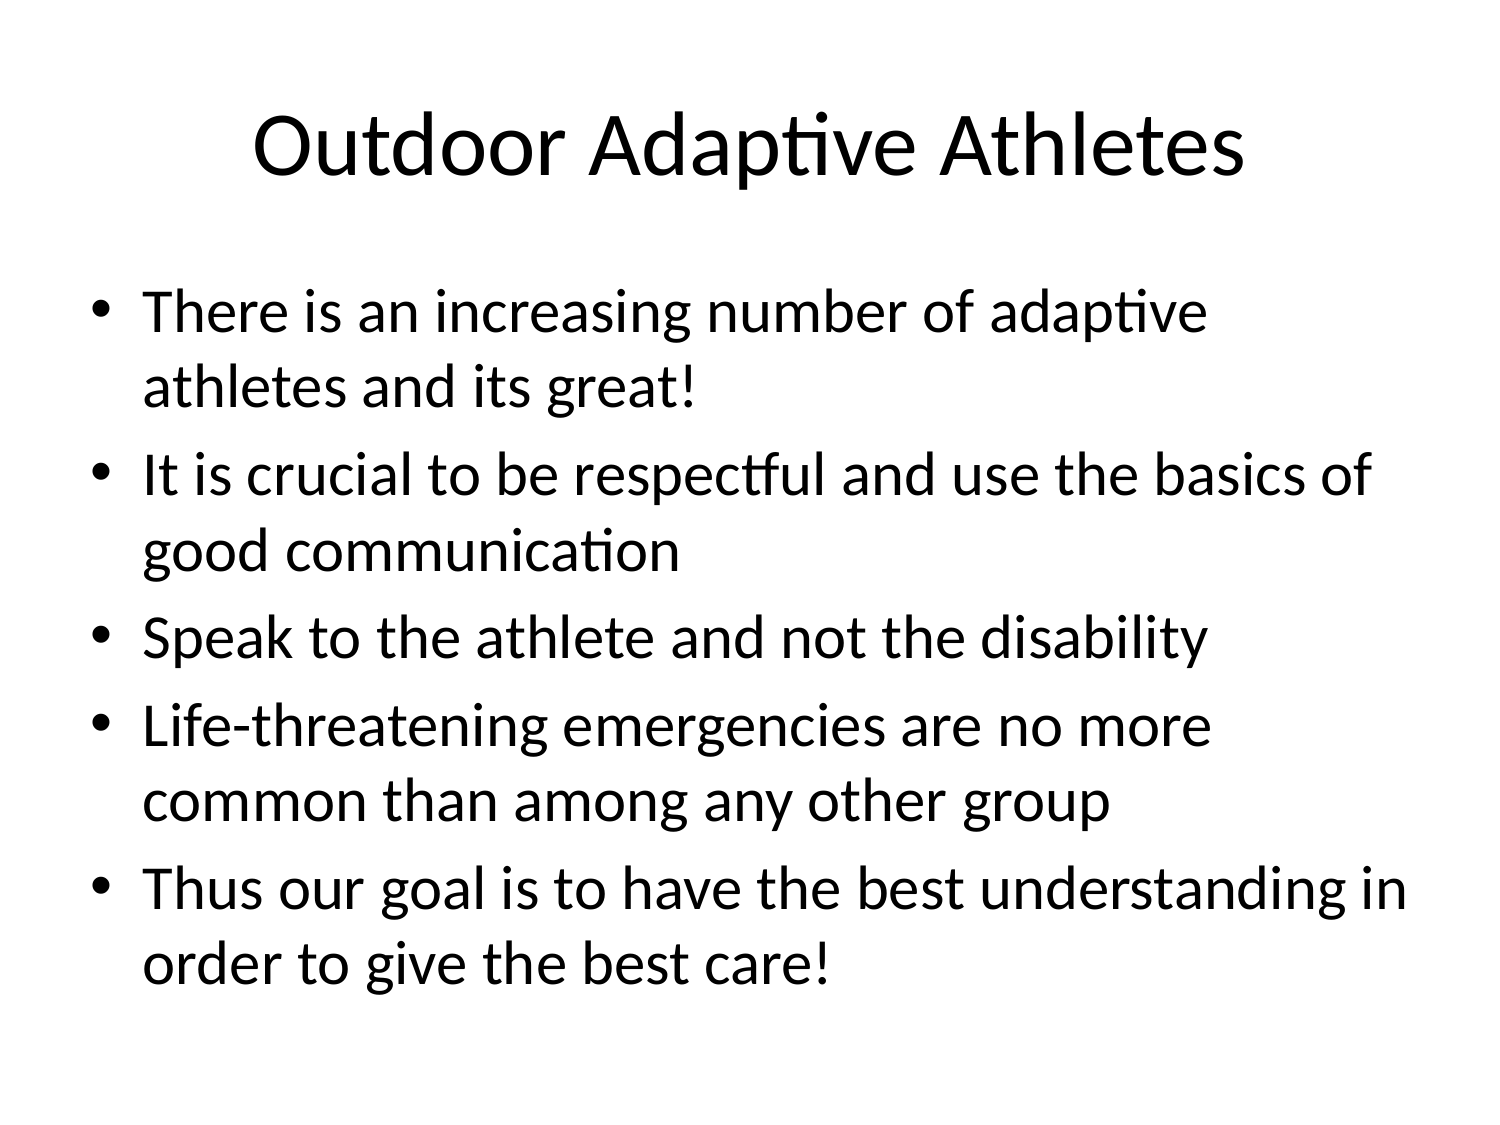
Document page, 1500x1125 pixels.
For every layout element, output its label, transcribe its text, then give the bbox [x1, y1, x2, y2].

title Outdoor Adaptive Athletes [75, 45, 1425, 233]
list There is an increasing number of adaptive athletes and its great! It is crucial to be respectful and use the basics of good communication Speak to the athlete and not the disability Life-threatening emergencies are no more common than among any other group Thus our goal is to have the best understanding in order to give the best care! [75, 262, 1425, 1005]
